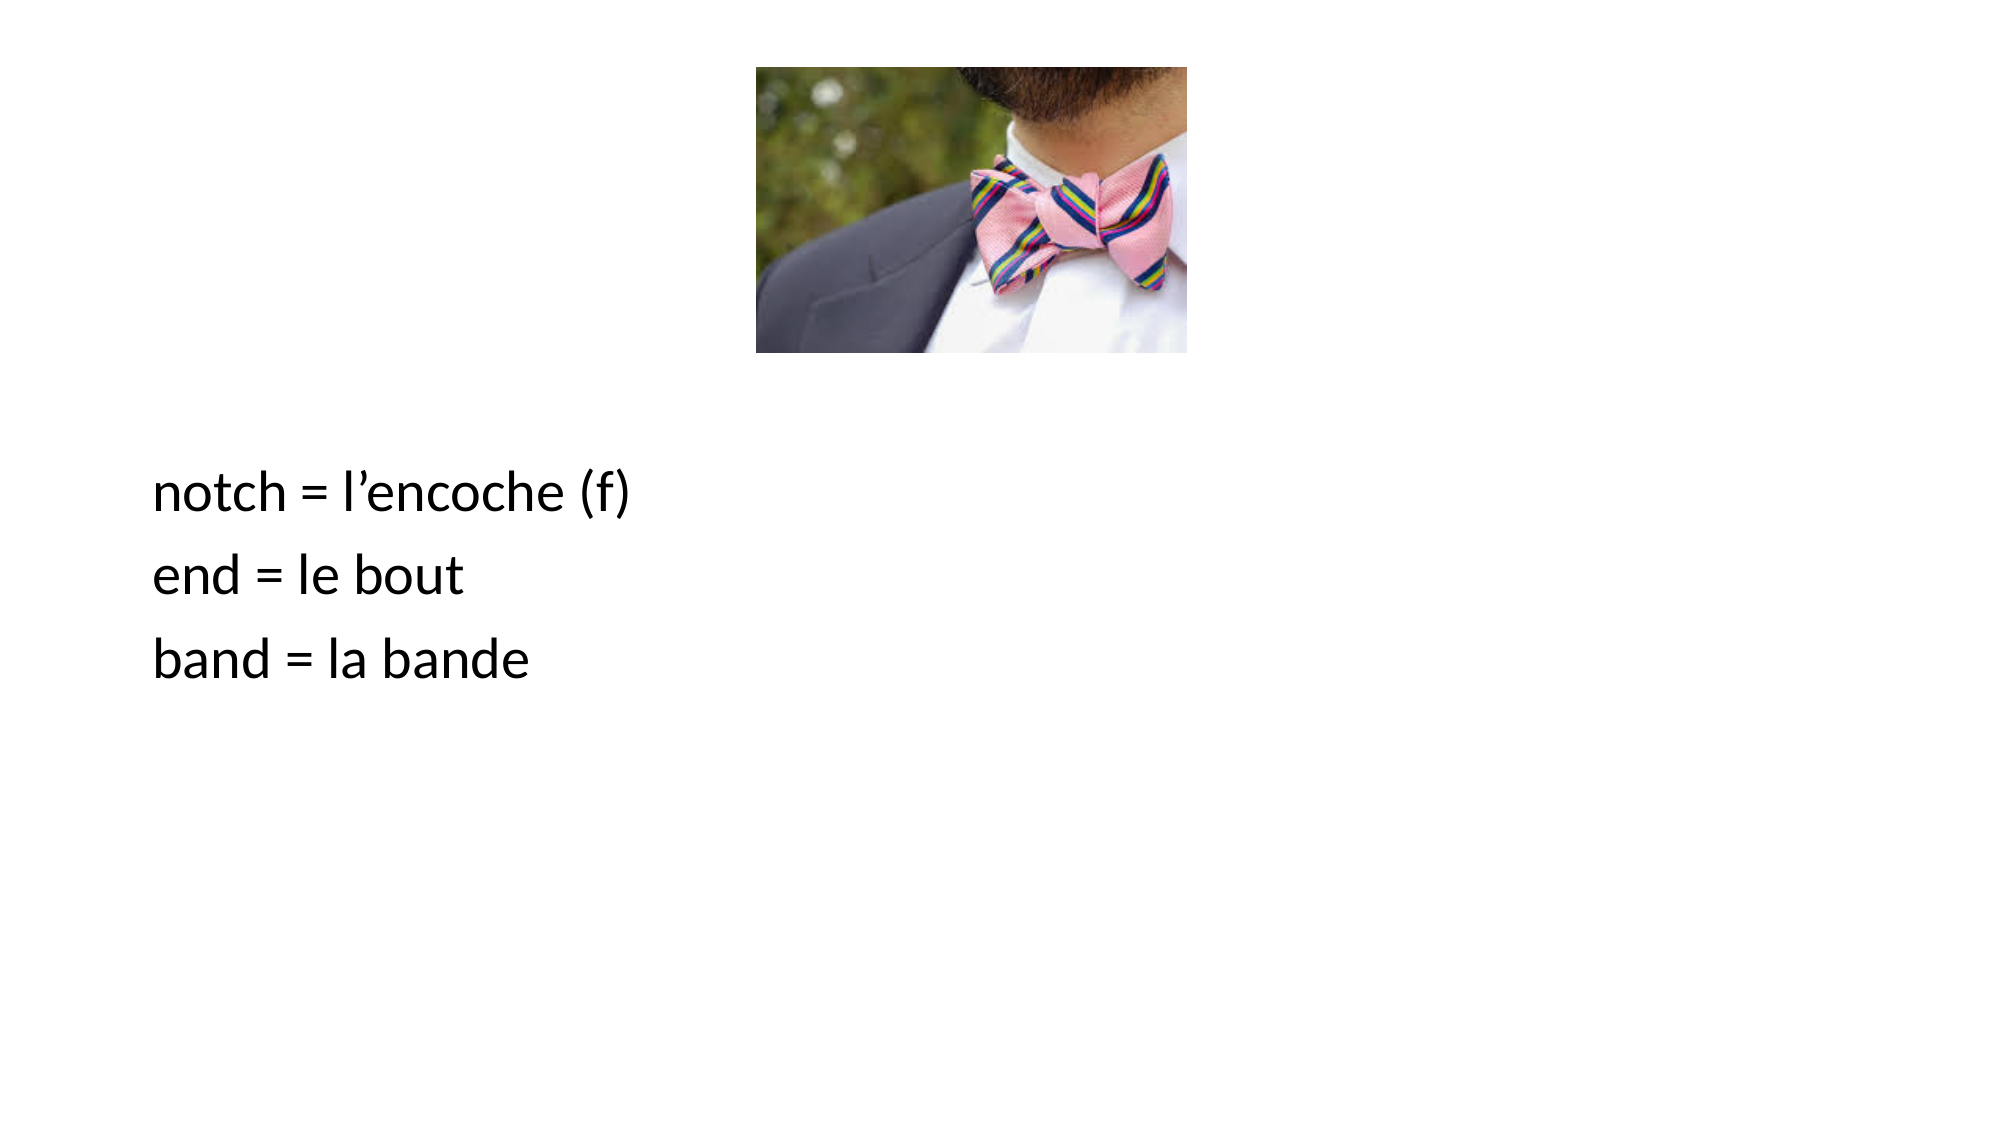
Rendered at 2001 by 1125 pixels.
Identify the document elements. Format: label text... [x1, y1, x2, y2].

picture [756, 66, 1187, 353]
list notch = l’encoche (f) end = le bout band = la bande [137, 453, 1863, 1014]
